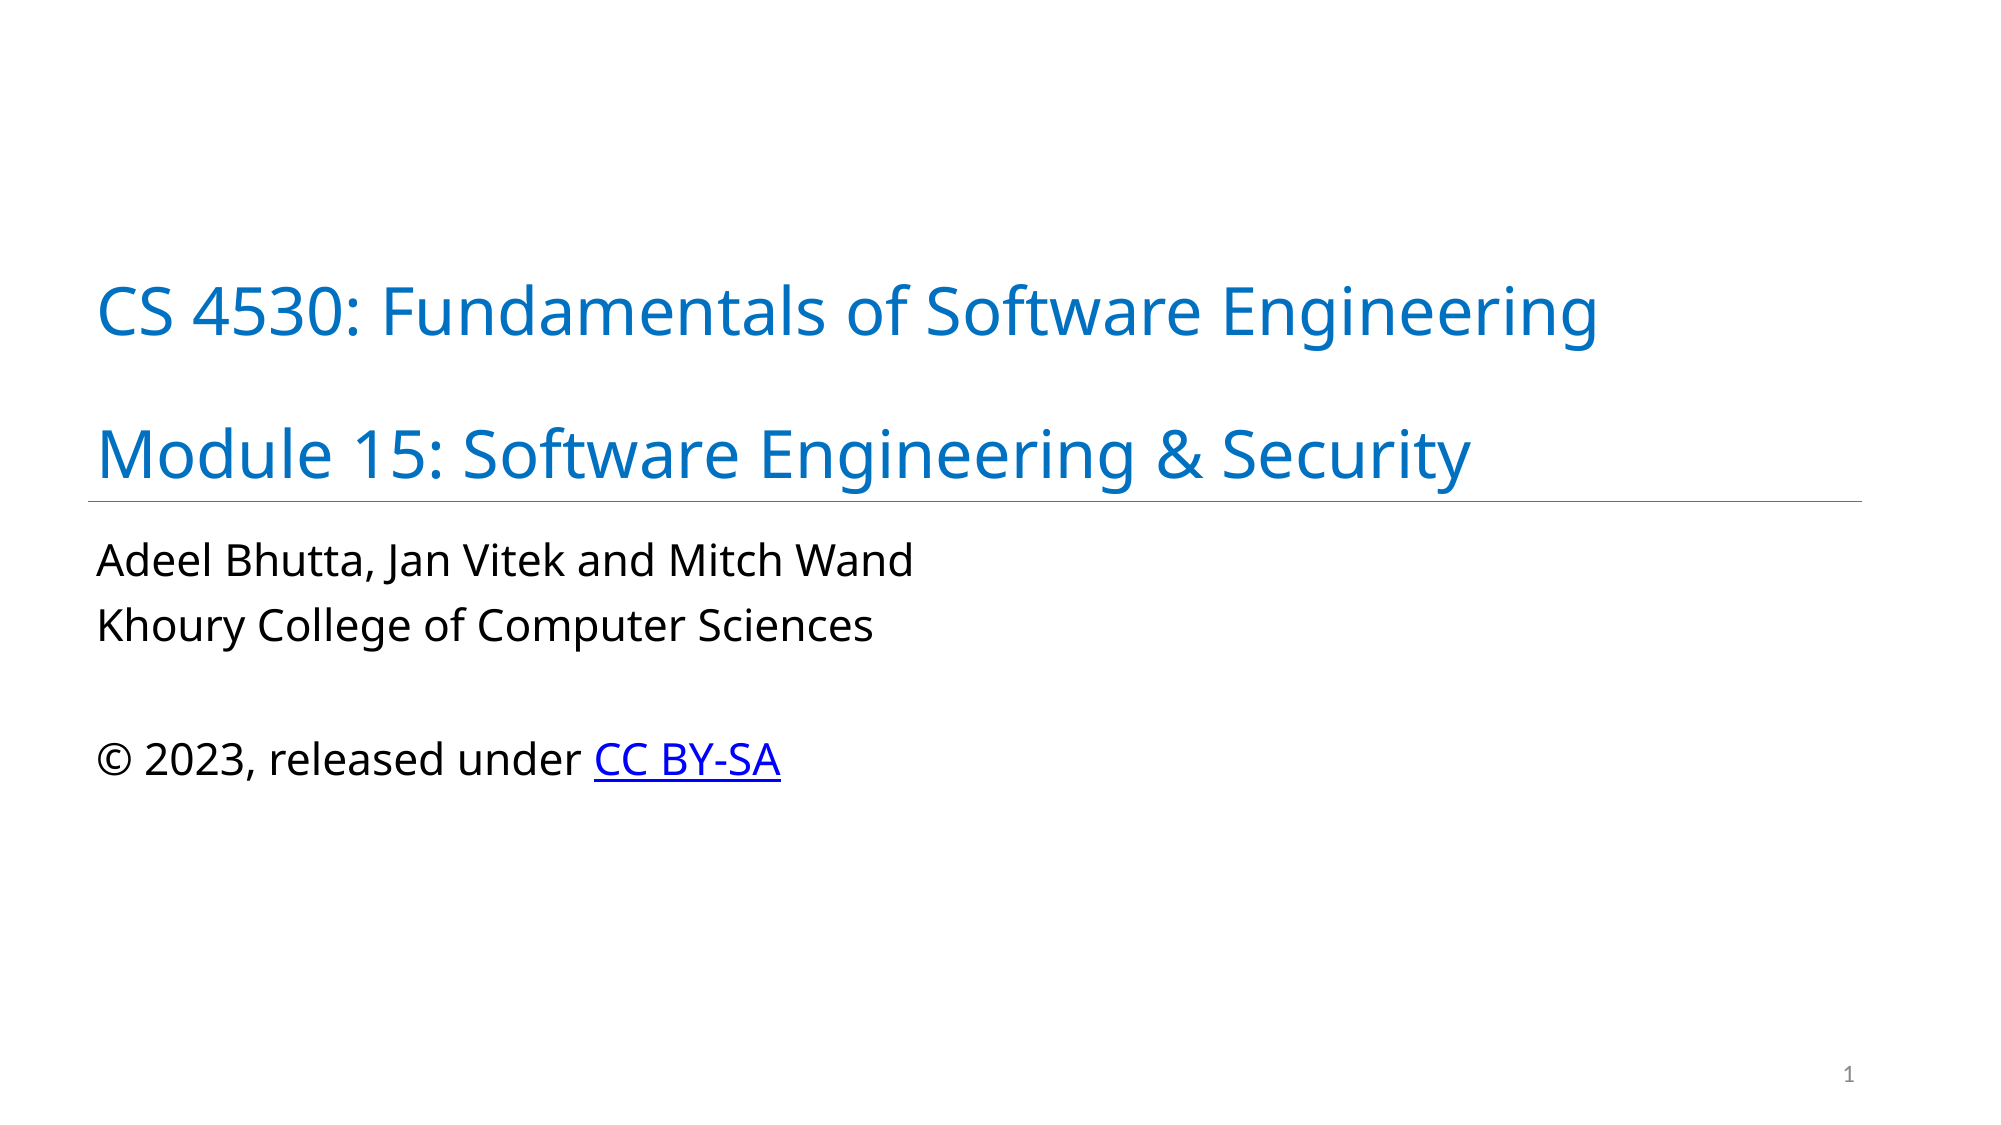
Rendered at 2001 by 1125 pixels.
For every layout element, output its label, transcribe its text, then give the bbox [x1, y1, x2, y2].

slide_number 1 [1832, 1051, 1863, 1094]
title CS 4530: Fundamentals of Software Engineering Module 15: Software Engineering & Security [87, 108, 1863, 502]
subtitle Adeel Bhutta, Jan Vitek and Mitch Wand Khoury College of Computer Sciences © 2023, released under CC BY-SA [87, 530, 1751, 804]
